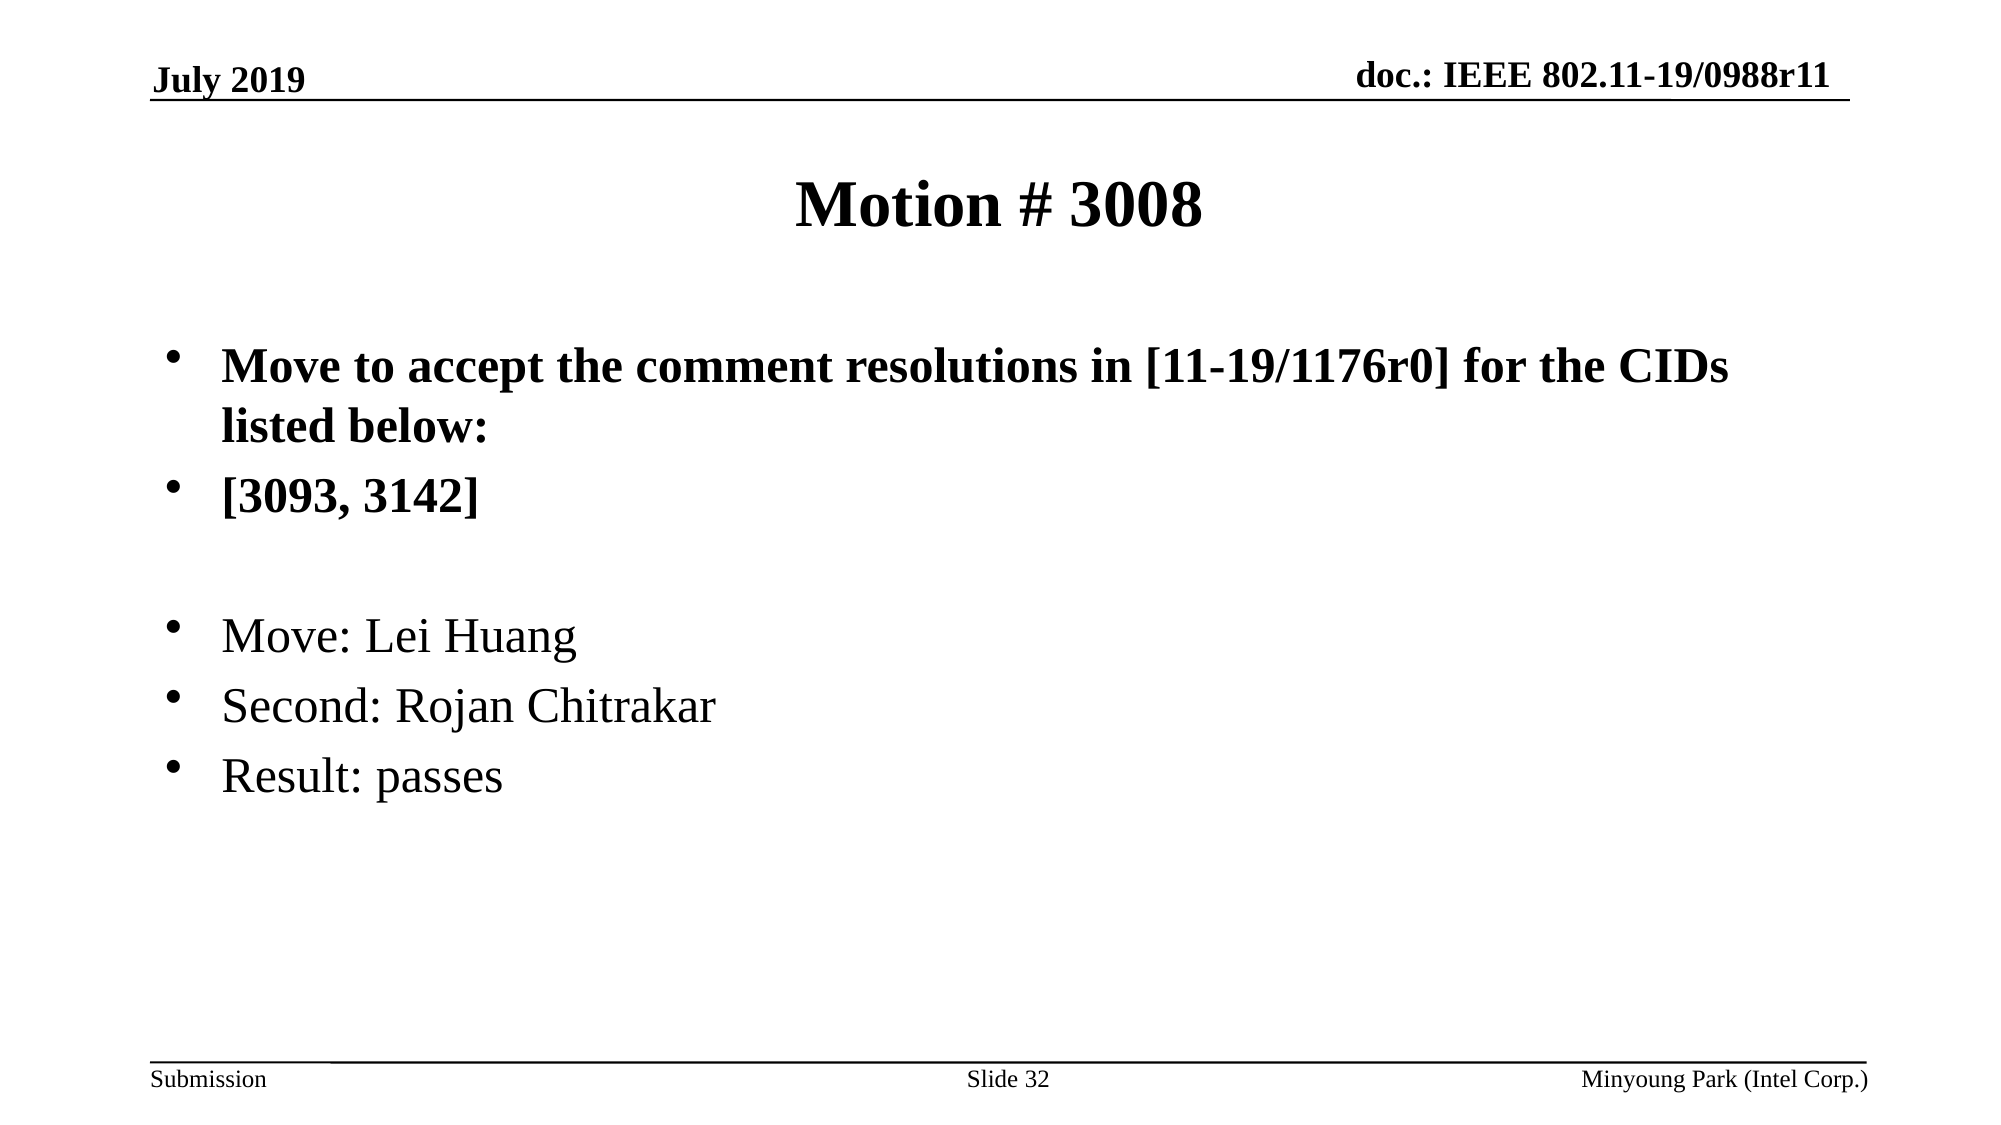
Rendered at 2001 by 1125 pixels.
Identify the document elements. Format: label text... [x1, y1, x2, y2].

title Motion # 3008 [150, 112, 1850, 288]
footer Minyoung Park (Intel Corp.) [1266, 1061, 1869, 1093]
slide_number Slide 32 [964, 1061, 1053, 1093]
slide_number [152, 54, 347, 101]
list Move to accept the comment resolutions in [11-19/1176r0] for the CIDs listed below: [3093, 3142] Move: Lei Huang Second: Rojan Chitrakar Result: passes [150, 324, 1850, 1000]
